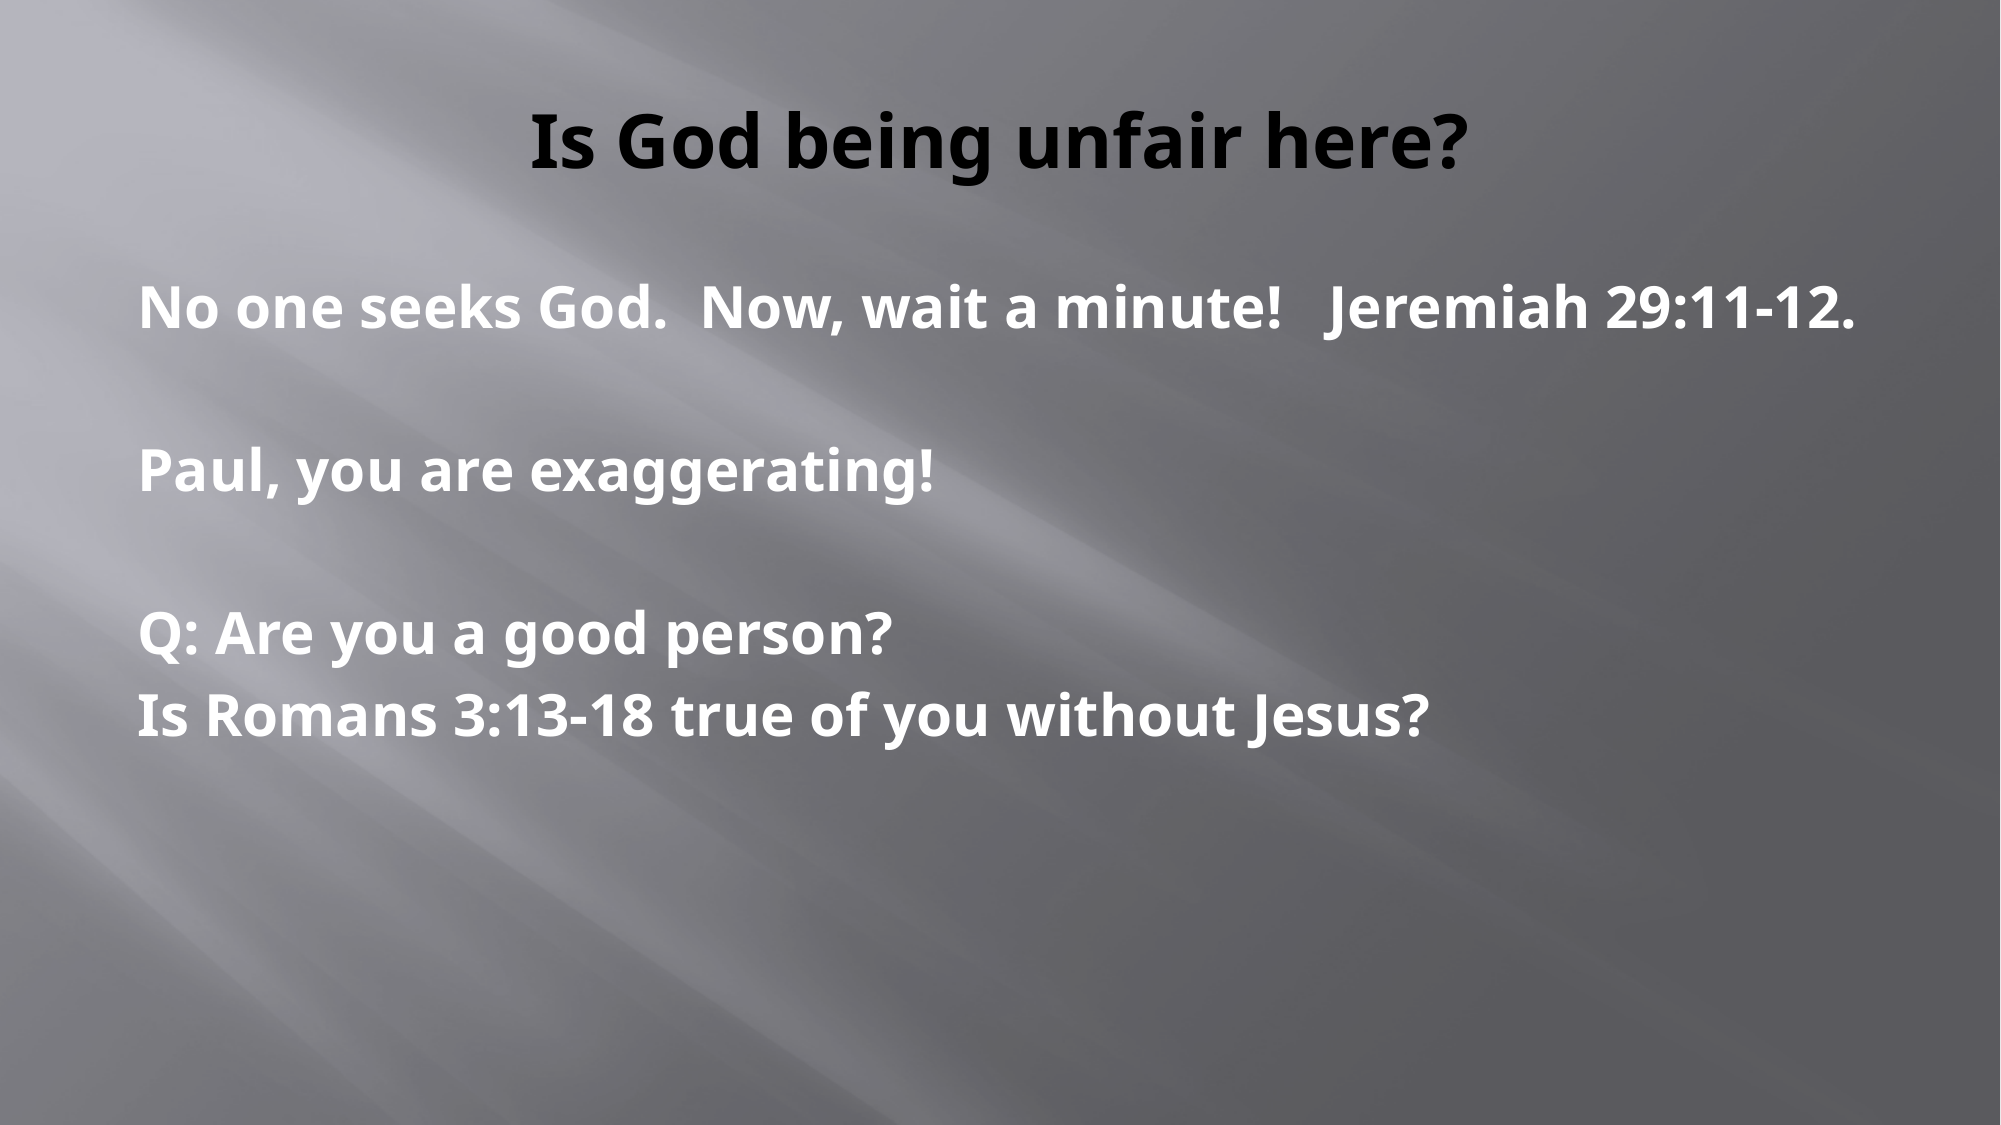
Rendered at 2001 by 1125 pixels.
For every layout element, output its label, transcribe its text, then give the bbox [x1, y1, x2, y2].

list No one seeks God. Now, wait a minute! Jeremiah 29:11-12. Paul, you are exaggerating! Q: Are you a good person? Is Romans 3:13-18 true of you without Jesus? [99, 262, 1900, 1035]
title Is God being unfair here? [99, 45, 1900, 233]
